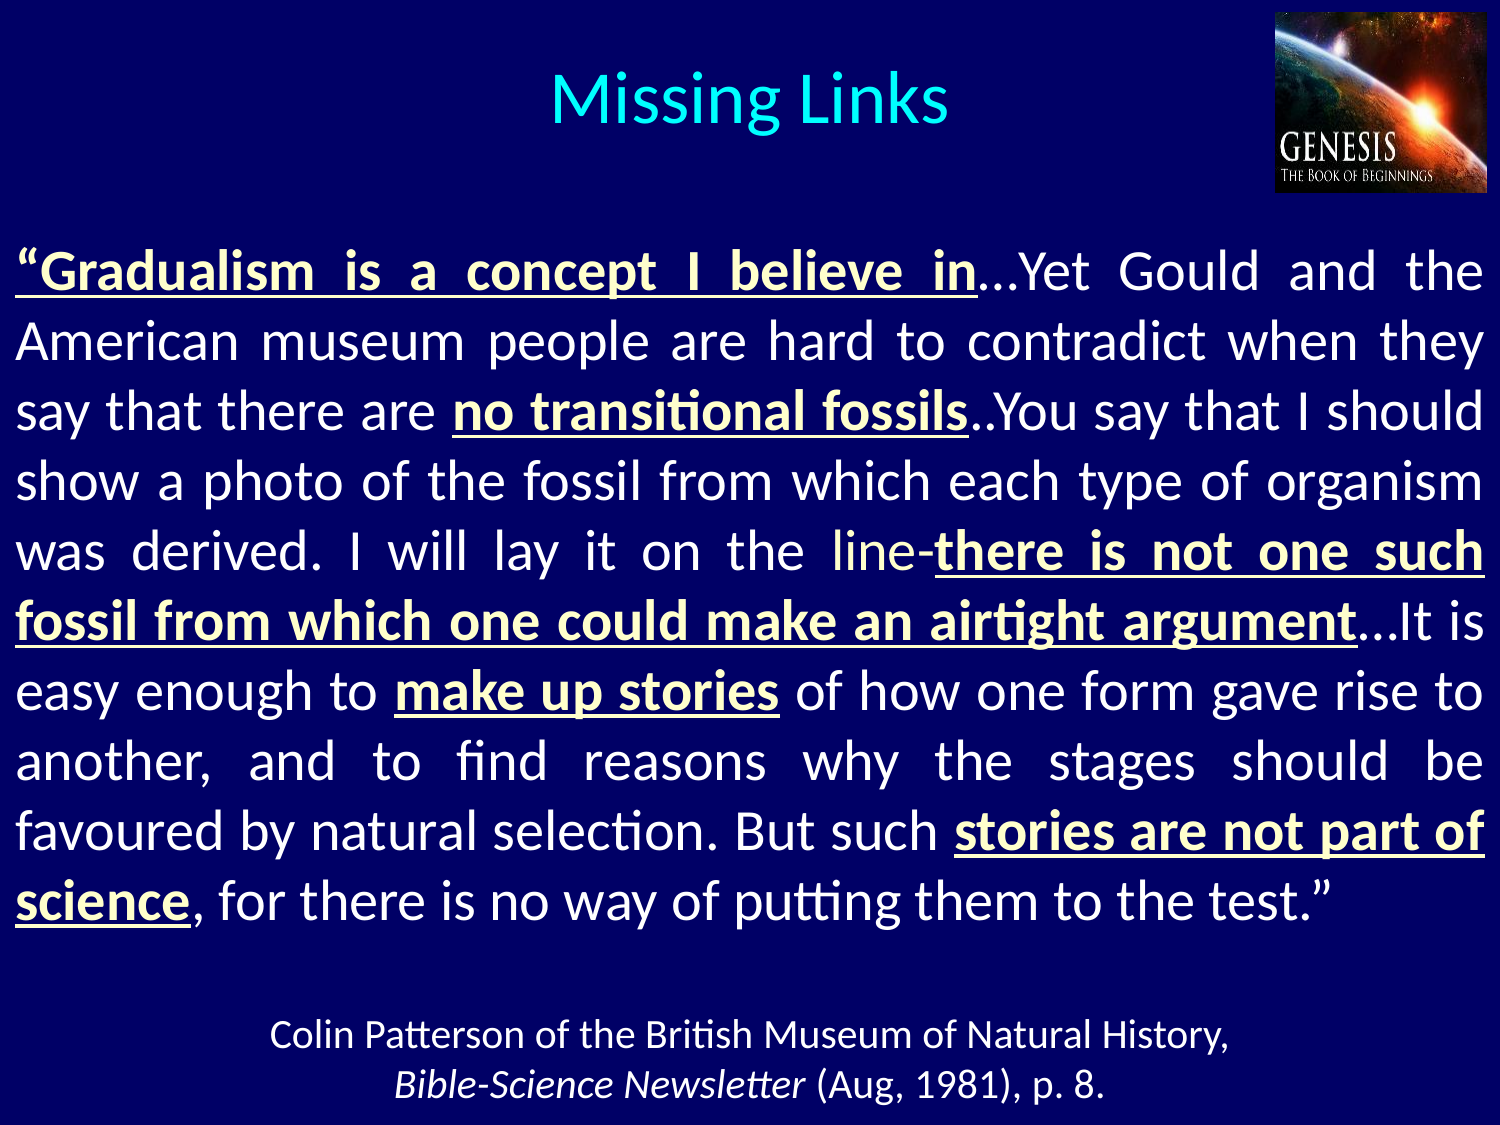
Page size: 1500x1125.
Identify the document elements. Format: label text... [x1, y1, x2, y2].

list “Gradualism is a concept I believe in…Yet Gould and the American museum people are hard to contradict when they say that there are no transitional fossils..You say that I should show a photo of the fossil from which each type of organism was derived. I will lay it on the line-there is not one such fossil from which one could make an airtight argument…It is easy enough to make up stories of how one form gave rise to another, and to find reasons why the stages should be favoured by natural selection. But such stories are not part of science, for there is no way of putting them to the test.” [0, 224, 1500, 1001]
title Missing Links [531, 37, 969, 150]
picture [1274, 12, 1487, 193]
text_box Colin Patterson of the British Museum of Natural History, Bible-Science Newsletter (Aug, 1981), p. 8. [249, 999, 1250, 1115]
